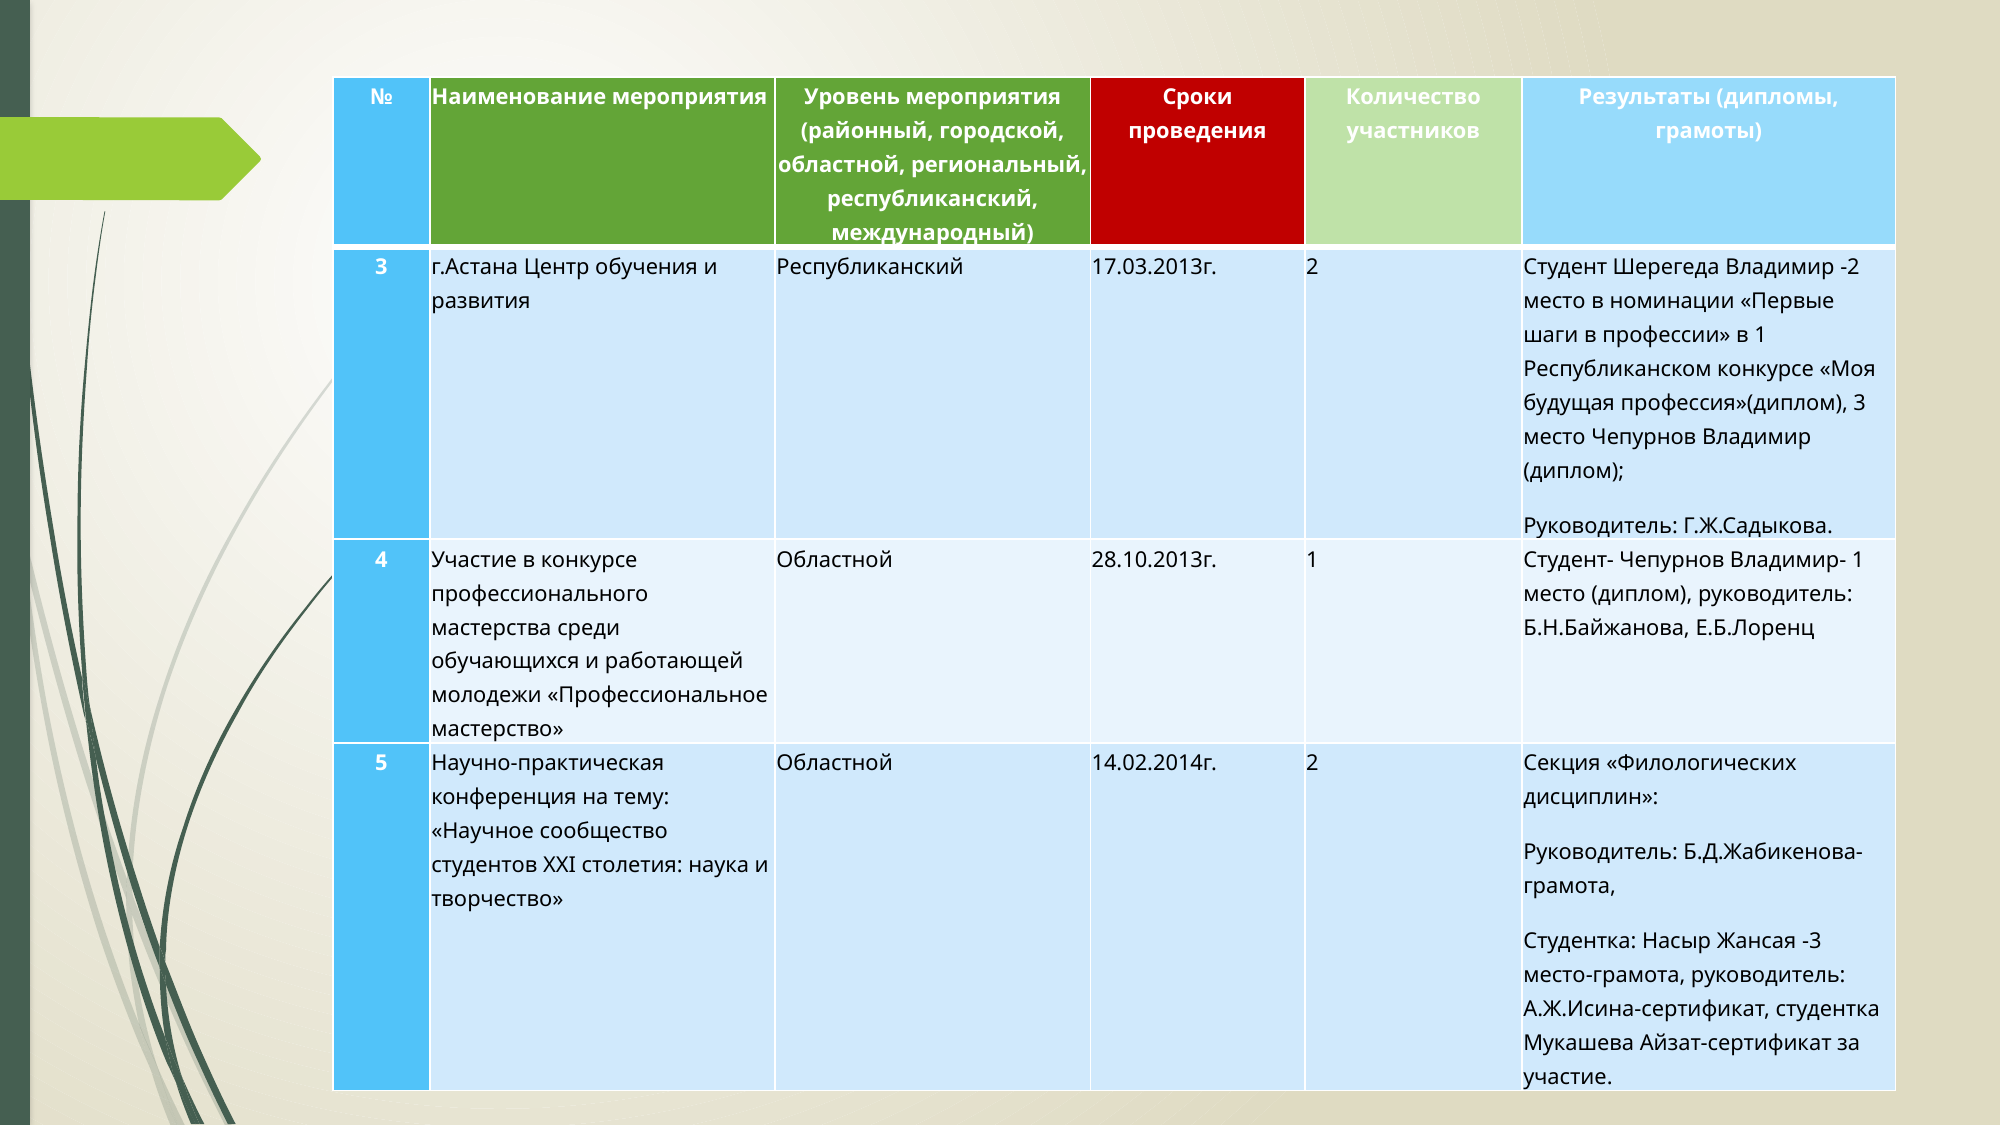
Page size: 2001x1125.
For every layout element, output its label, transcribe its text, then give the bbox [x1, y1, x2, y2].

table_header Сроки проведения [1091, 78, 1304, 244]
table_header Наименование мероприятия [431, 78, 774, 244]
table_cell 14.02.2014г. [1091, 744, 1304, 1090]
table_cell 28.10.2013г. [1091, 540, 1304, 742]
table_cell Студент- Чепурнов Владимир- 1 место (диплом), руководитель: Б.Н.Байжанова, Е.Б.Лоренц [1523, 540, 1895, 742]
table_cell 1 [1306, 540, 1521, 742]
table_cell 2 [1306, 744, 1521, 1090]
table_cell Областной [776, 744, 1090, 1090]
table_header Уровень мероприятия (районный, городской, областной, региональный, республиканский, международный) [776, 78, 1090, 244]
table_header № [334, 78, 429, 244]
table_cell г.Астана Центр обучения и развития [431, 250, 774, 538]
table_cell Научно-практическая конференция на тему: «Научное сообщество студентов XXI столетия: наука и творчество» [431, 744, 774, 1090]
table_cell Студент Шерегеда Владимир -2 место в номинации «Первые шаги в профессии» в 1 Республиканском конкурсе «Моя будущая профессия»(диплом), 3 место Чепурнов Владимир (диплом); Руководитель: Г.Ж.Садыкова. [1523, 250, 1895, 538]
table_cell 4 [334, 540, 429, 742]
table_cell Областной [776, 540, 1090, 742]
table_cell 5 [334, 744, 429, 1090]
table_cell Участие в конкурсе профессионального мастерства среди обучающихся и работающей молодежи «Профессиональное мастерство» [431, 540, 774, 742]
table_cell Секция «Филологических дисциплин»: Руководитель: Б.Д.Жабикенова-грамота, Студентка: Насыр Жансая -3 место-грамота, руководитель: А.Ж.Исина-сертификат, студентка Мукашева Айзат-сертификат за участие. [1523, 744, 1895, 1090]
table_header Количество участников [1306, 78, 1521, 244]
table_cell 17.03.2013г. [1091, 250, 1304, 538]
table_header Результаты (дипломы, грамоты) [1523, 78, 1895, 244]
table_cell 2 [1306, 250, 1521, 538]
table_cell 3 [334, 250, 429, 538]
table_cell Республиканский [776, 250, 1090, 538]
